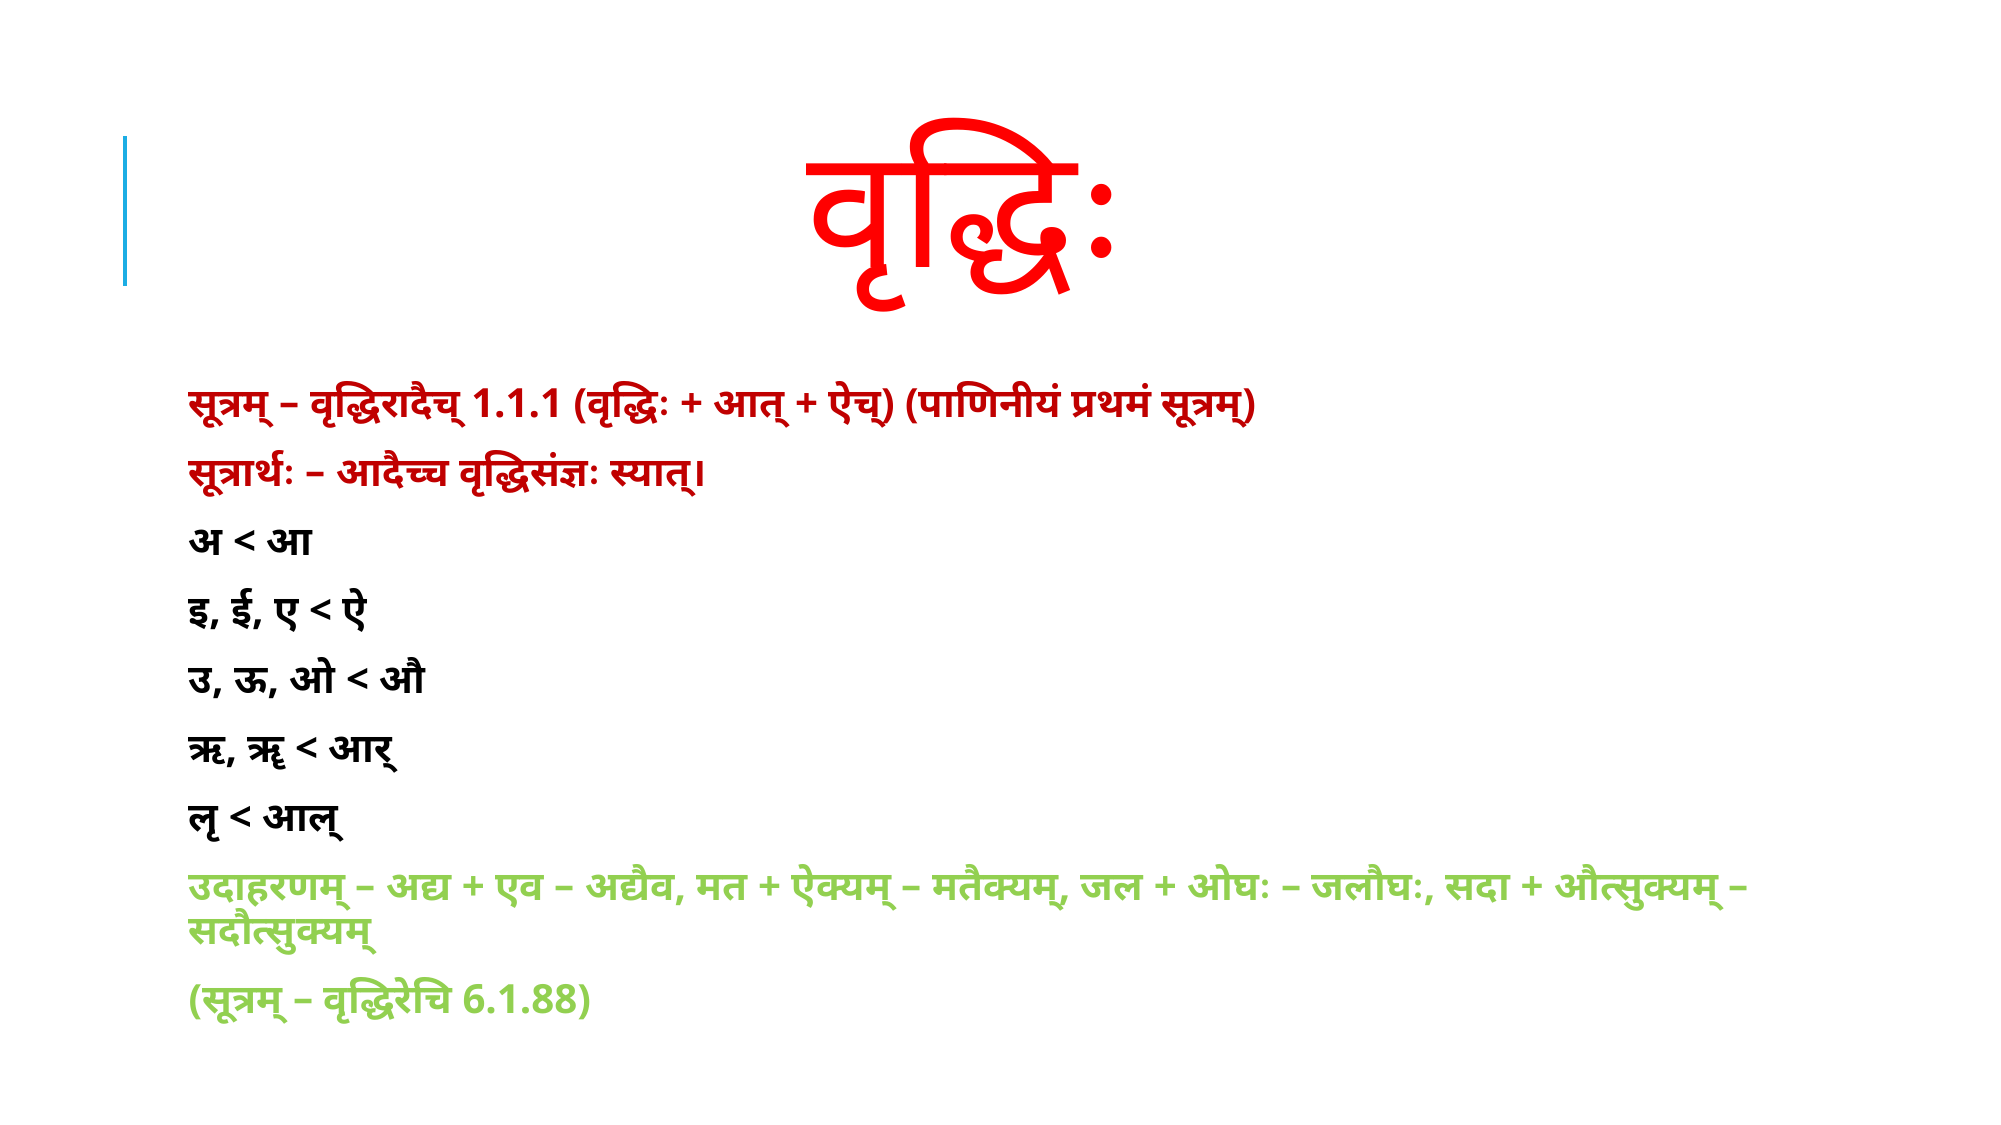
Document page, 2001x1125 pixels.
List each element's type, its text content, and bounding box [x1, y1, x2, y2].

title वृद्धिः [168, 96, 1763, 342]
list सूत्रम् – वृद्धिरादैच् 1.1.1 (वृद्धिः + आत् + ऐच्) (पाणिनीयं प्रथमं सूत्रम्) सूत्रार्थः – आदैच्च वृद्धिसंज्ञः स्यात्। अ < आ इ, ई, ए < ऐ उ, ऊ, ओ < औ ऋ, ॠ < आर् लृ < आल् उदाहरणम् – अद्य + एव – अद्यैव, मत + ऐक्यम् – मतैक्यम्, जल + ओघः – जलौघः, सदा + औत्सुक्यम् – सदौत्सुक्यम् (सूत्रम् – वृद्धिरेचि 6.1.88) [168, 375, 1763, 1035]
